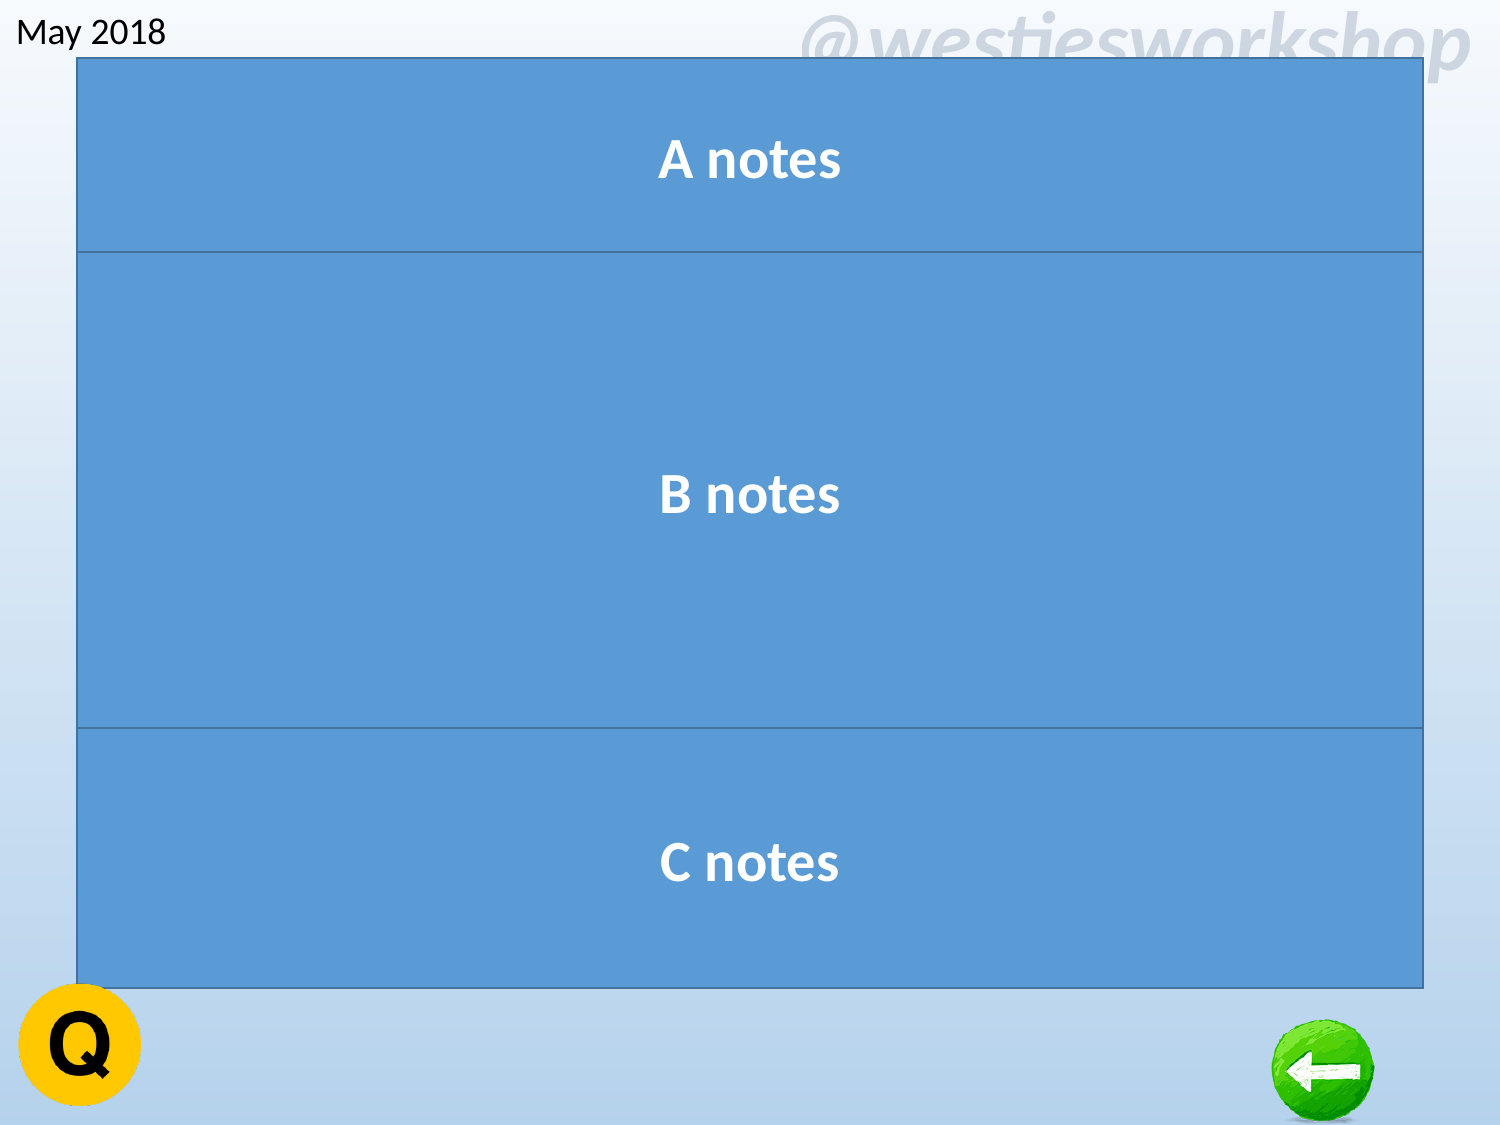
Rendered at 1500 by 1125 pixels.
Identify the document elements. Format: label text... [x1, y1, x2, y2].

text_box May 2018 [1, 0, 182, 60]
picture [0, 57, 1424, 1125]
picture [1269, 1019, 1376, 1125]
